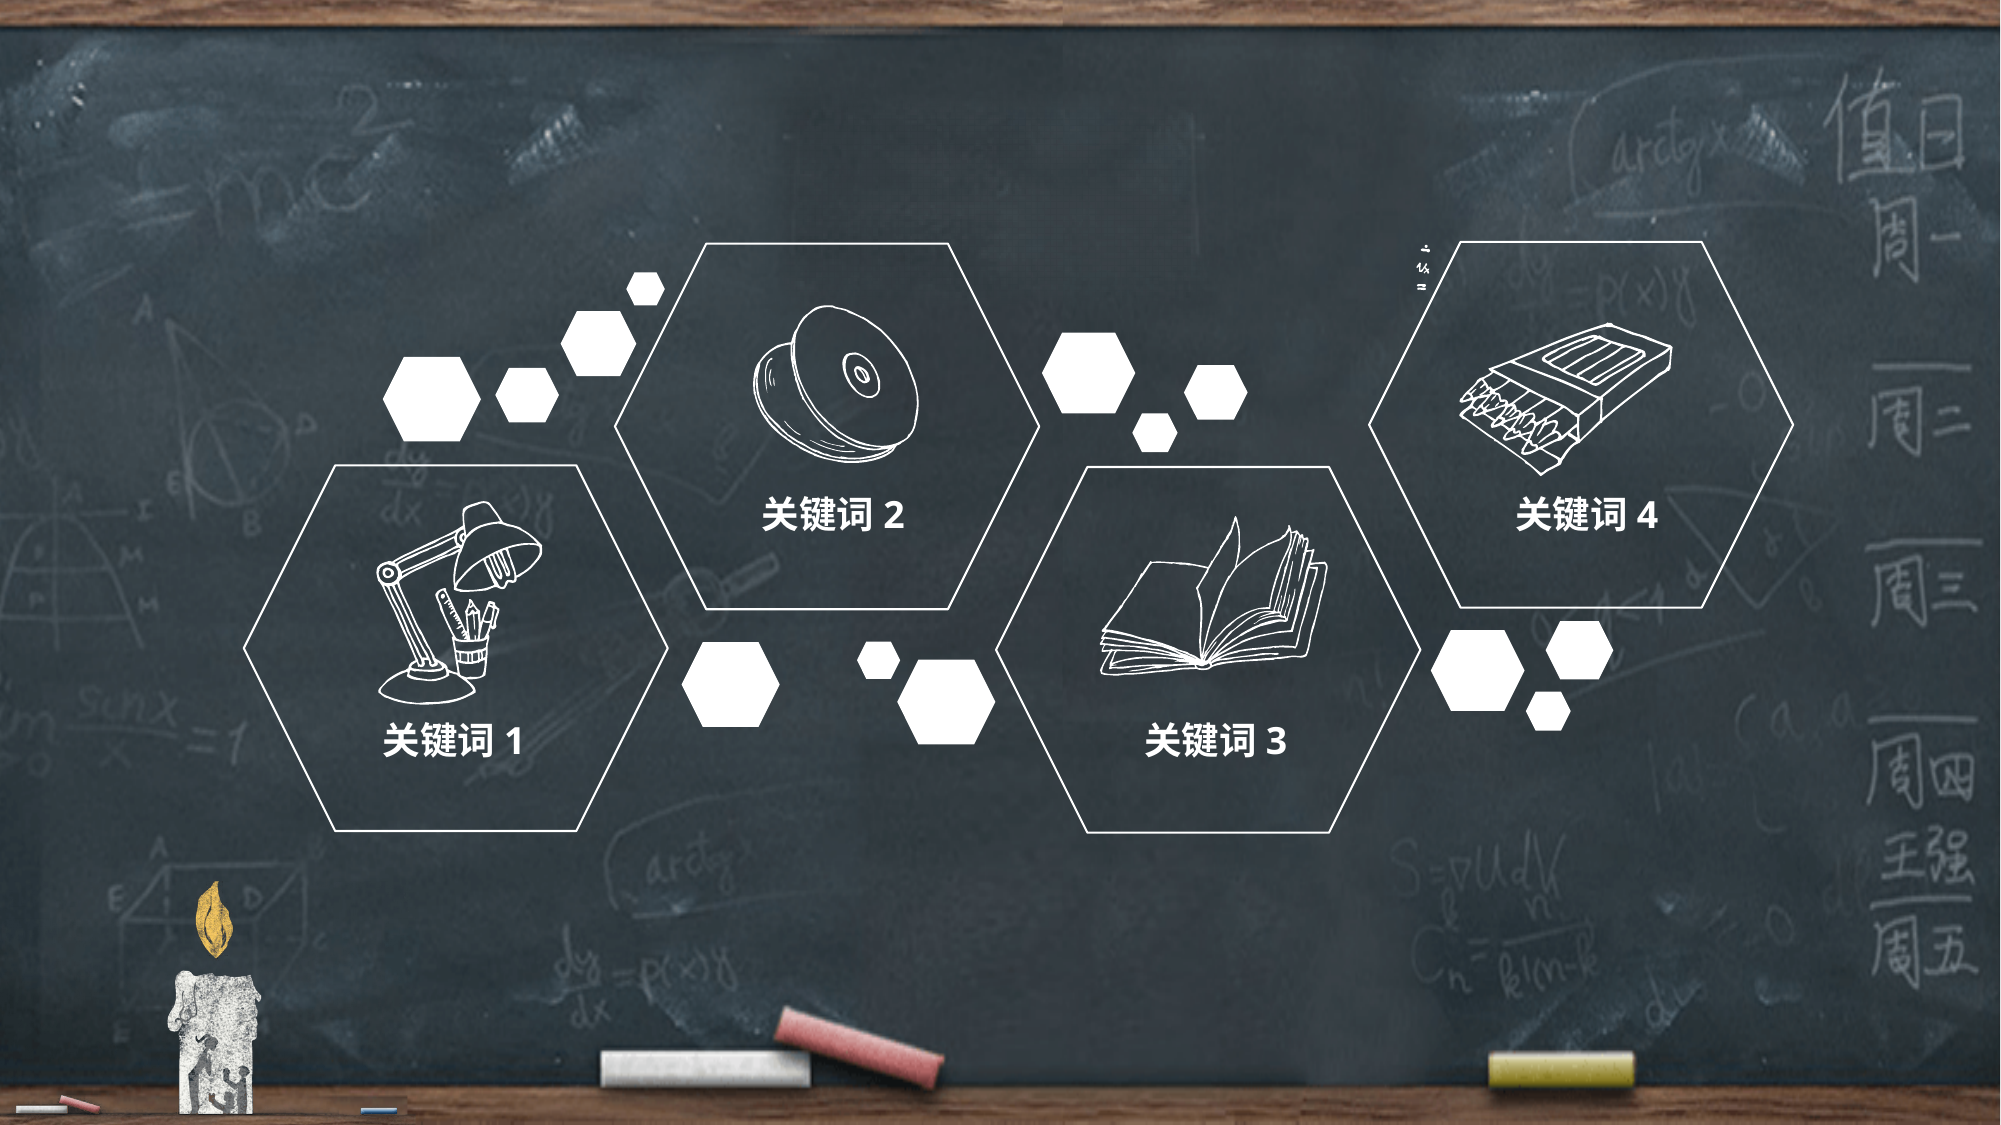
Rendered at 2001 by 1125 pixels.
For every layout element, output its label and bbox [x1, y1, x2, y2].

picture [0, 0, 2000, 1125]
text_box [243, 241, 1794, 833]
